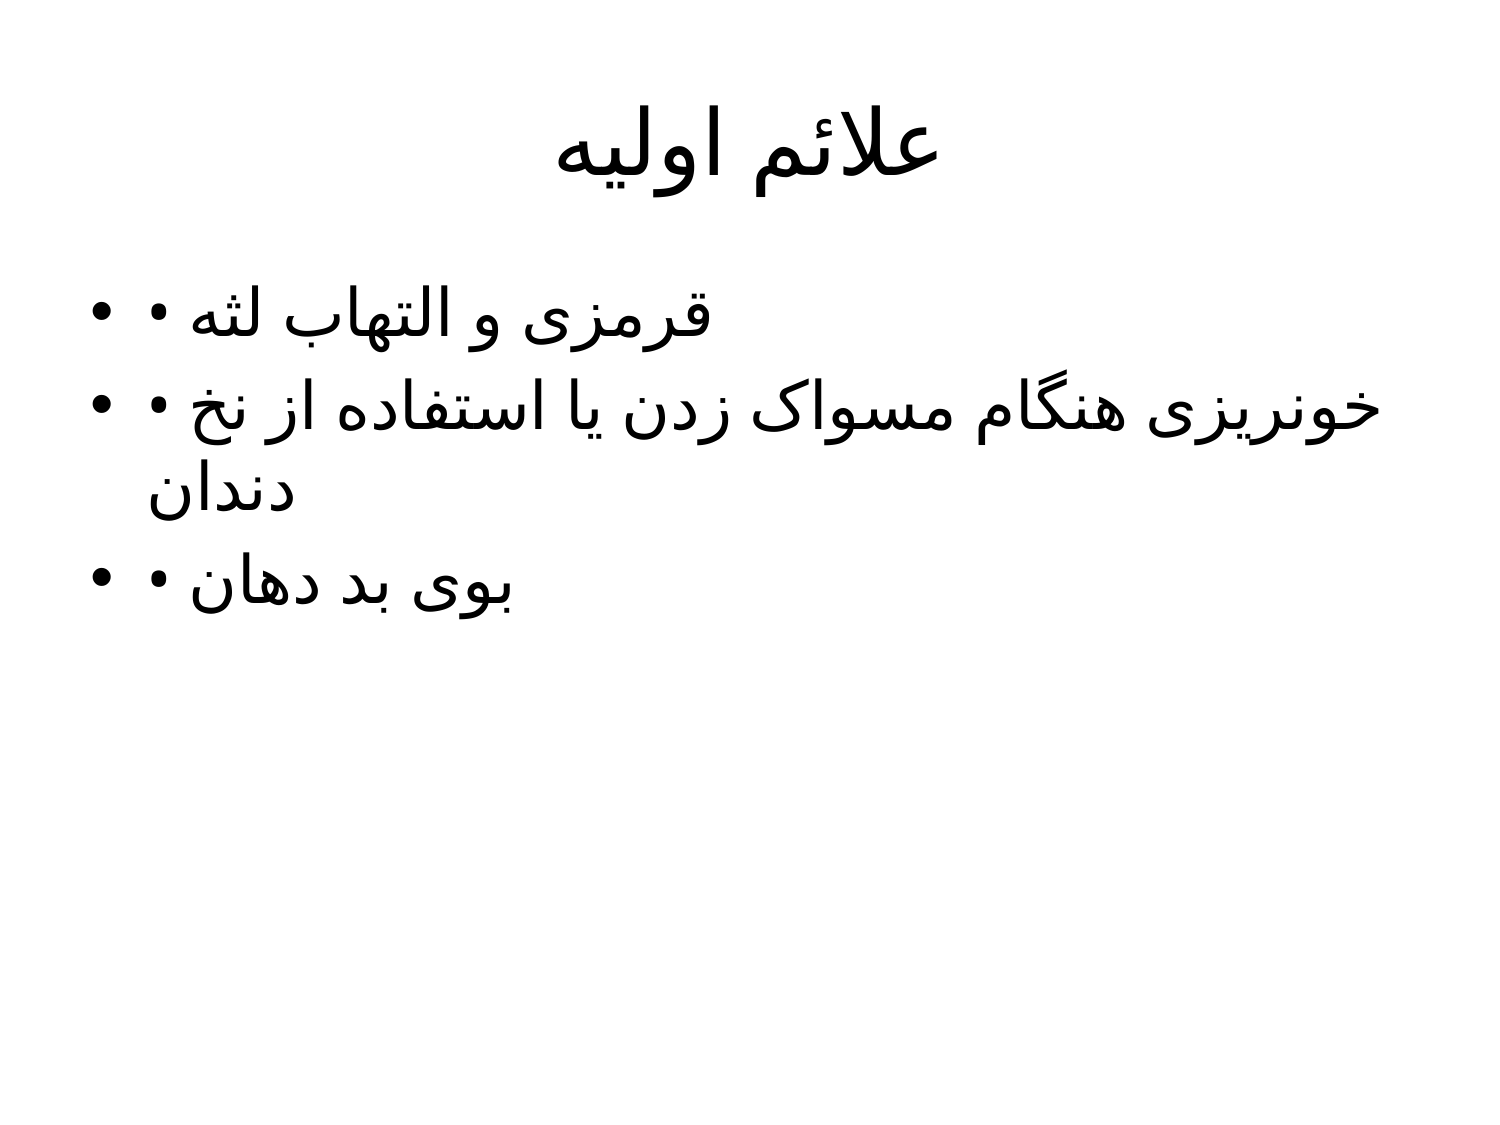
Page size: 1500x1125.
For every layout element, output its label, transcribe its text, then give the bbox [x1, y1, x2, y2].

title علائم اولیه [75, 45, 1425, 233]
list • قرمزی و التهاب لثه • خونریزی هنگام مسواک زدن یا استفاده از نخ دندان • بوی بد دهان [75, 262, 1425, 1005]
